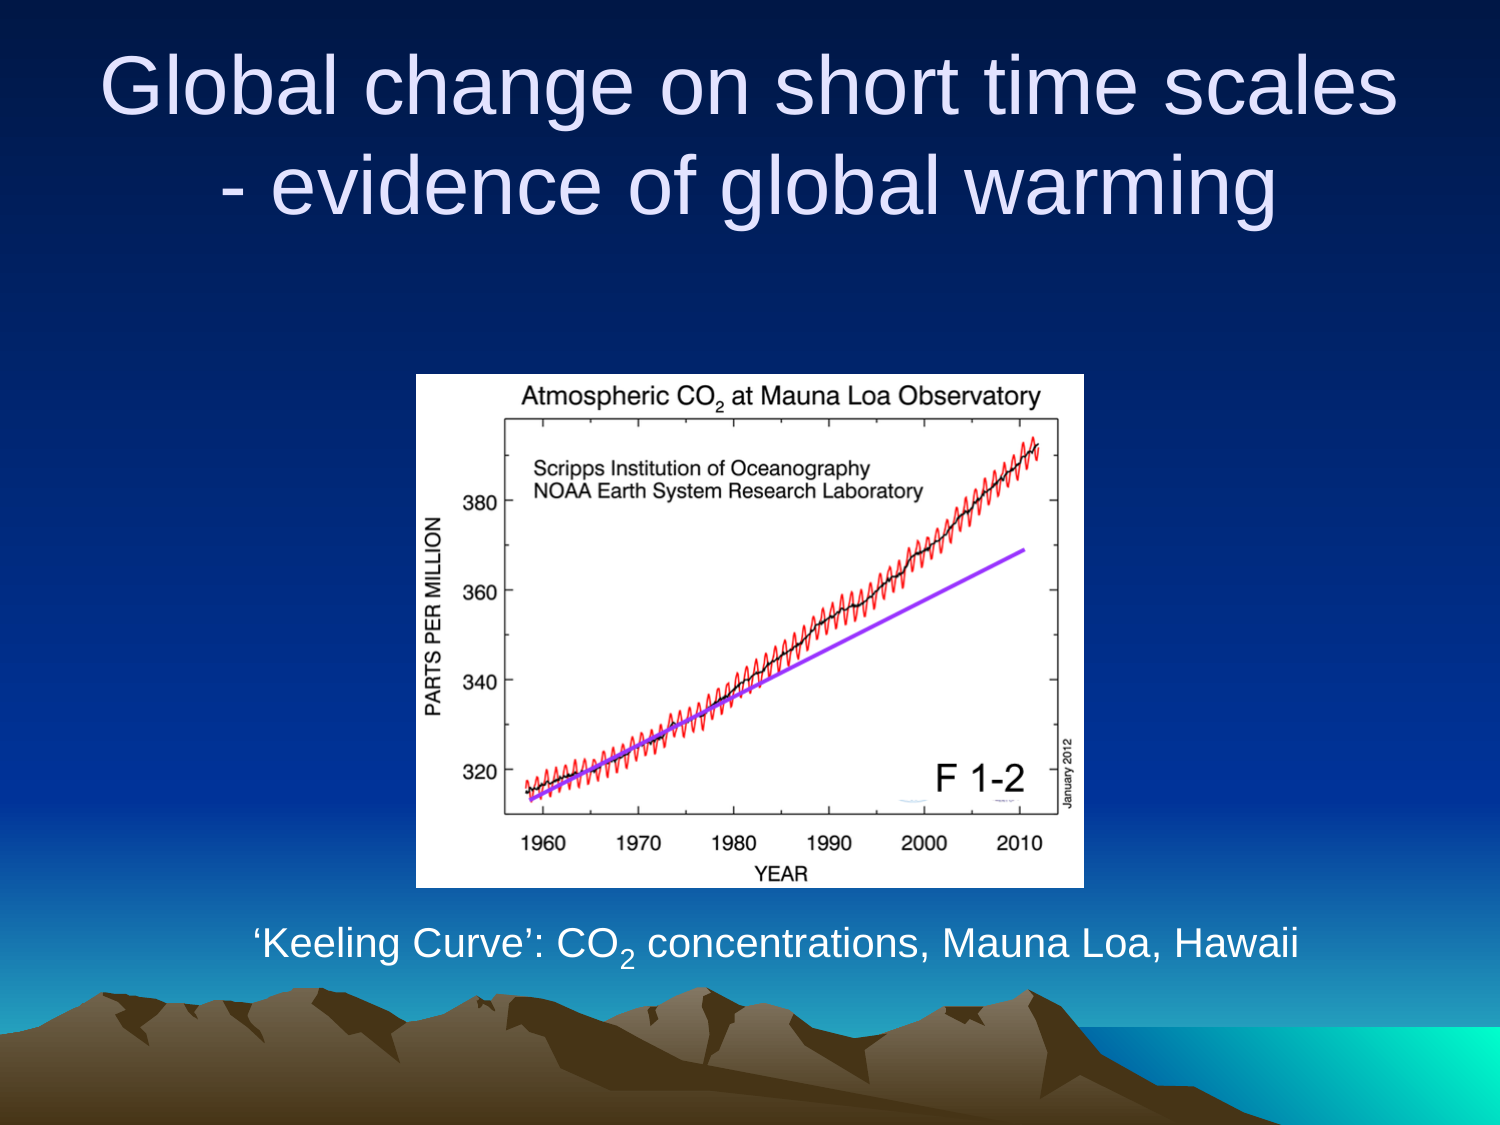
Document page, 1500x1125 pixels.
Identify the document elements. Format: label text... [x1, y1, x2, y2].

text_box ‘Keeling Curve’: CO2 concentrations, Mauna Loa, Hawaii [150, 900, 1414, 1013]
picture [416, 374, 1084, 888]
title Global change on short time scales - evidence of global warming [74, 37, 1426, 226]
